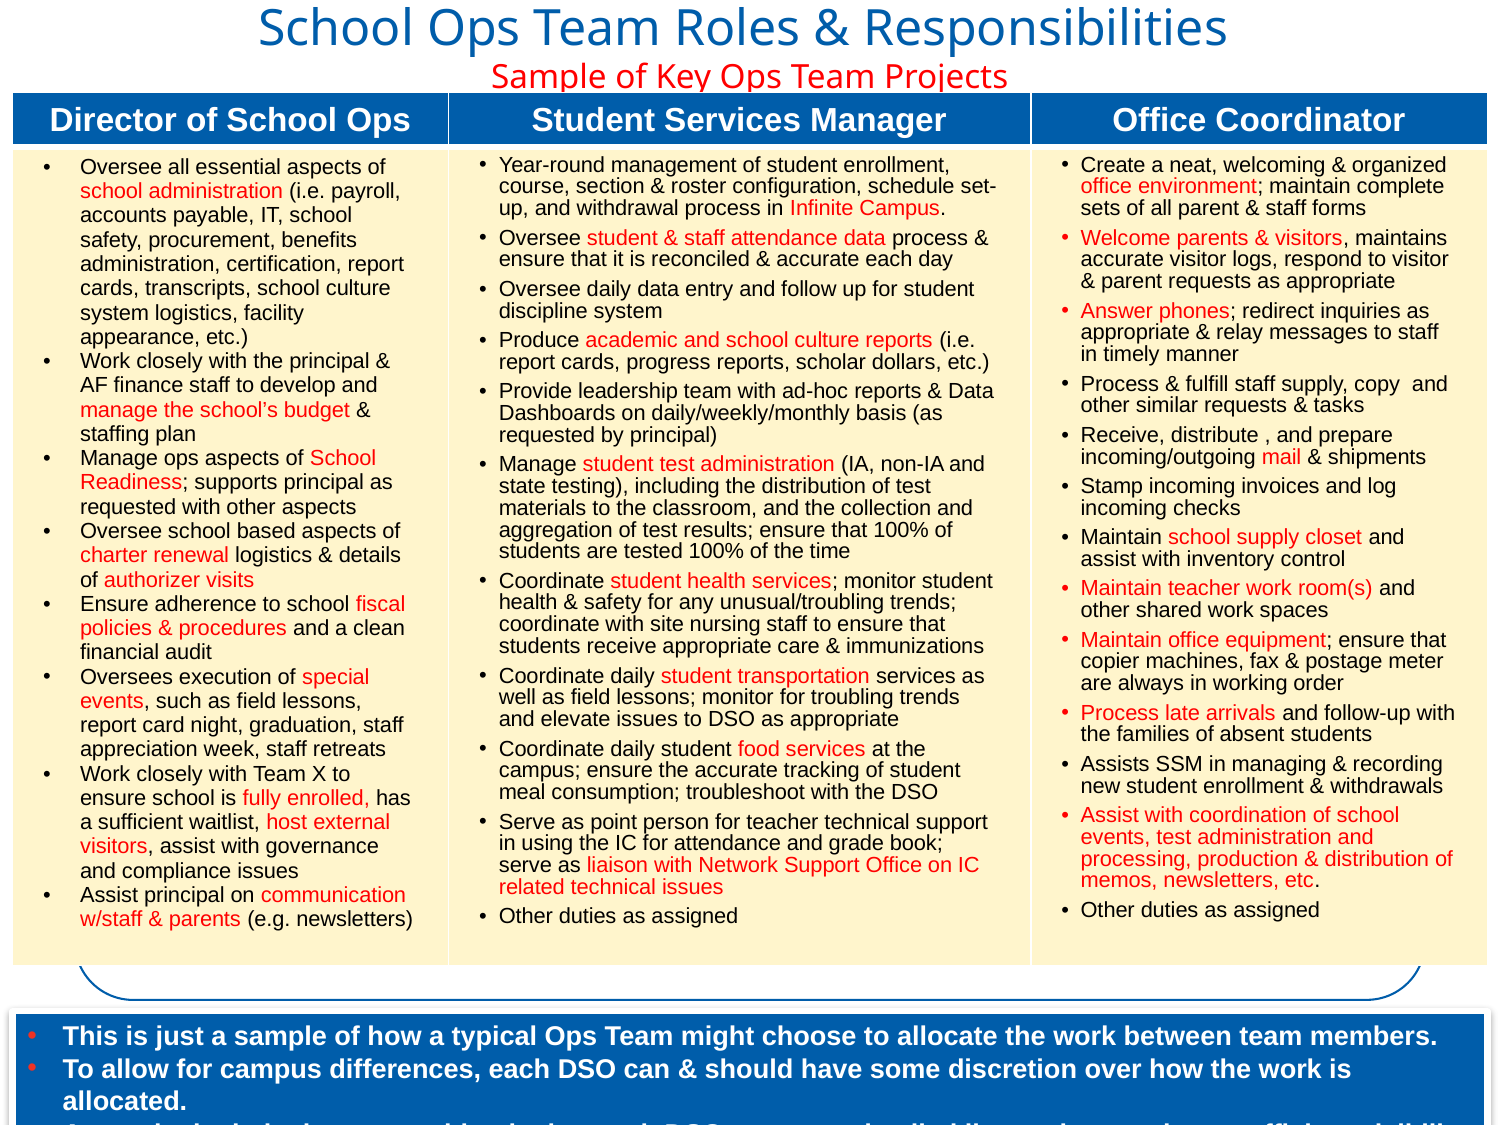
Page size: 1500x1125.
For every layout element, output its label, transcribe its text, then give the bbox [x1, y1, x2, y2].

text_box This is just a sample of how a typical Ops Team might choose to allocate the work between team members. To allow for campus differences, each DSO can & should have some discretion over how the work is allocated. As a principal, the important thing is that each DSO creates a detailed list so that you have sufficient visibility. [9, 1008, 1491, 1125]
table_cell Year-round management of student enrollment, course, section & roster configuration, schedule set-up, and withdrawal process in Infinite Campus. Oversee student & staff attendance data process & ensure that it is reconciled & accurate each day Oversee daily data entry and follow up for student discipline system Produce academic and school culture reports (i.e. report cards, progress reports, scholar dollars, etc.) Provide leadership team with ad-hoc reports & Data Dashboards on daily/weekly/monthly basis (as requested by principal) Manage student test administration (IA, non-IA and state testing), including the distribution of test materials to the classroom, and the collection and aggregation of test results; ensure that 100% of students are tested 100% of the time Coordinate student health services; monitor student health & safety for any unusual/troubling trends; coordinate with site nursing staff to ensure that students receive appropriate care & immunizations Coordinate daily student transportation services as well as field lessons; monitor for troubling trends and elevate issues to DSO as appropriate Coordinate daily student food services at the campus; ensure the accurate tracking of student meal consumption; troubleshoot with the DSO Serve as point person for teacher technical support in using the IC for attendance and grade book; serve as liaison with Network Support Office on IC related technical issues Other duties as assigned [449, 150, 1030, 965]
title School Ops Team Roles & Responsibilities Sample of Key Ops Team Projects [0, 0, 1500, 88]
table_header Student Services Manager [449, 93, 1030, 144]
table_header Director of School Ops [13, 93, 448, 144]
table_cell Oversee all essential aspects of school administration (i.e. payroll, accounts payable, IT, school safety, procurement, benefits administration, certification, report cards, transcripts, school culture system logistics, facility appearance, etc.) Work closely with the principal & AF finance staff to develop and manage the school’s budget & staffing plan Manage ops aspects of School Readiness; supports principal as requested with other aspects Oversee school based aspects of charter renewal logistics & details of authorizer visits Ensure adherence to school fiscal policies & procedures and a clean financial audit Oversees execution of special events, such as field lessons, report card night, graduation, staff appreciation week, staff retreats Work closely with Team X to ensure school is fully enrolled, has a sufficient waitlist, host external visitors, assist with governance and compliance issues Assist principal on communication w/staff & parents (e.g. newsletters) [13, 150, 448, 965]
table_cell Create a neat, welcoming & organized office environment; maintain complete sets of all parent & staff forms Welcome parents & visitors, maintains accurate visitor logs, respond to visitor & parent requests as appropriate Answer phones; redirect inquiries as appropriate & relay messages to staff in timely manner Process & fulfill staff supply, copy and other similar requests & tasks Receive, distribute , and prepare incoming/outgoing mail & shipments Stamp incoming invoices and log incoming checks Maintain school supply closet and assist with inventory control Maintain teacher work room(s) and other shared work spaces Maintain office equipment; ensure that copier machines, fax & postage meter are always in working order Process late arrivals and follow-up with the families of absent students Assists SSM in managing & recording new student enrollment & withdrawals Assist with coordination of school events, test administration and processing, production & distribution of memos, newsletters, etc. Other duties as assigned [1032, 150, 1487, 965]
table_header Office Coordinator [1032, 93, 1487, 144]
